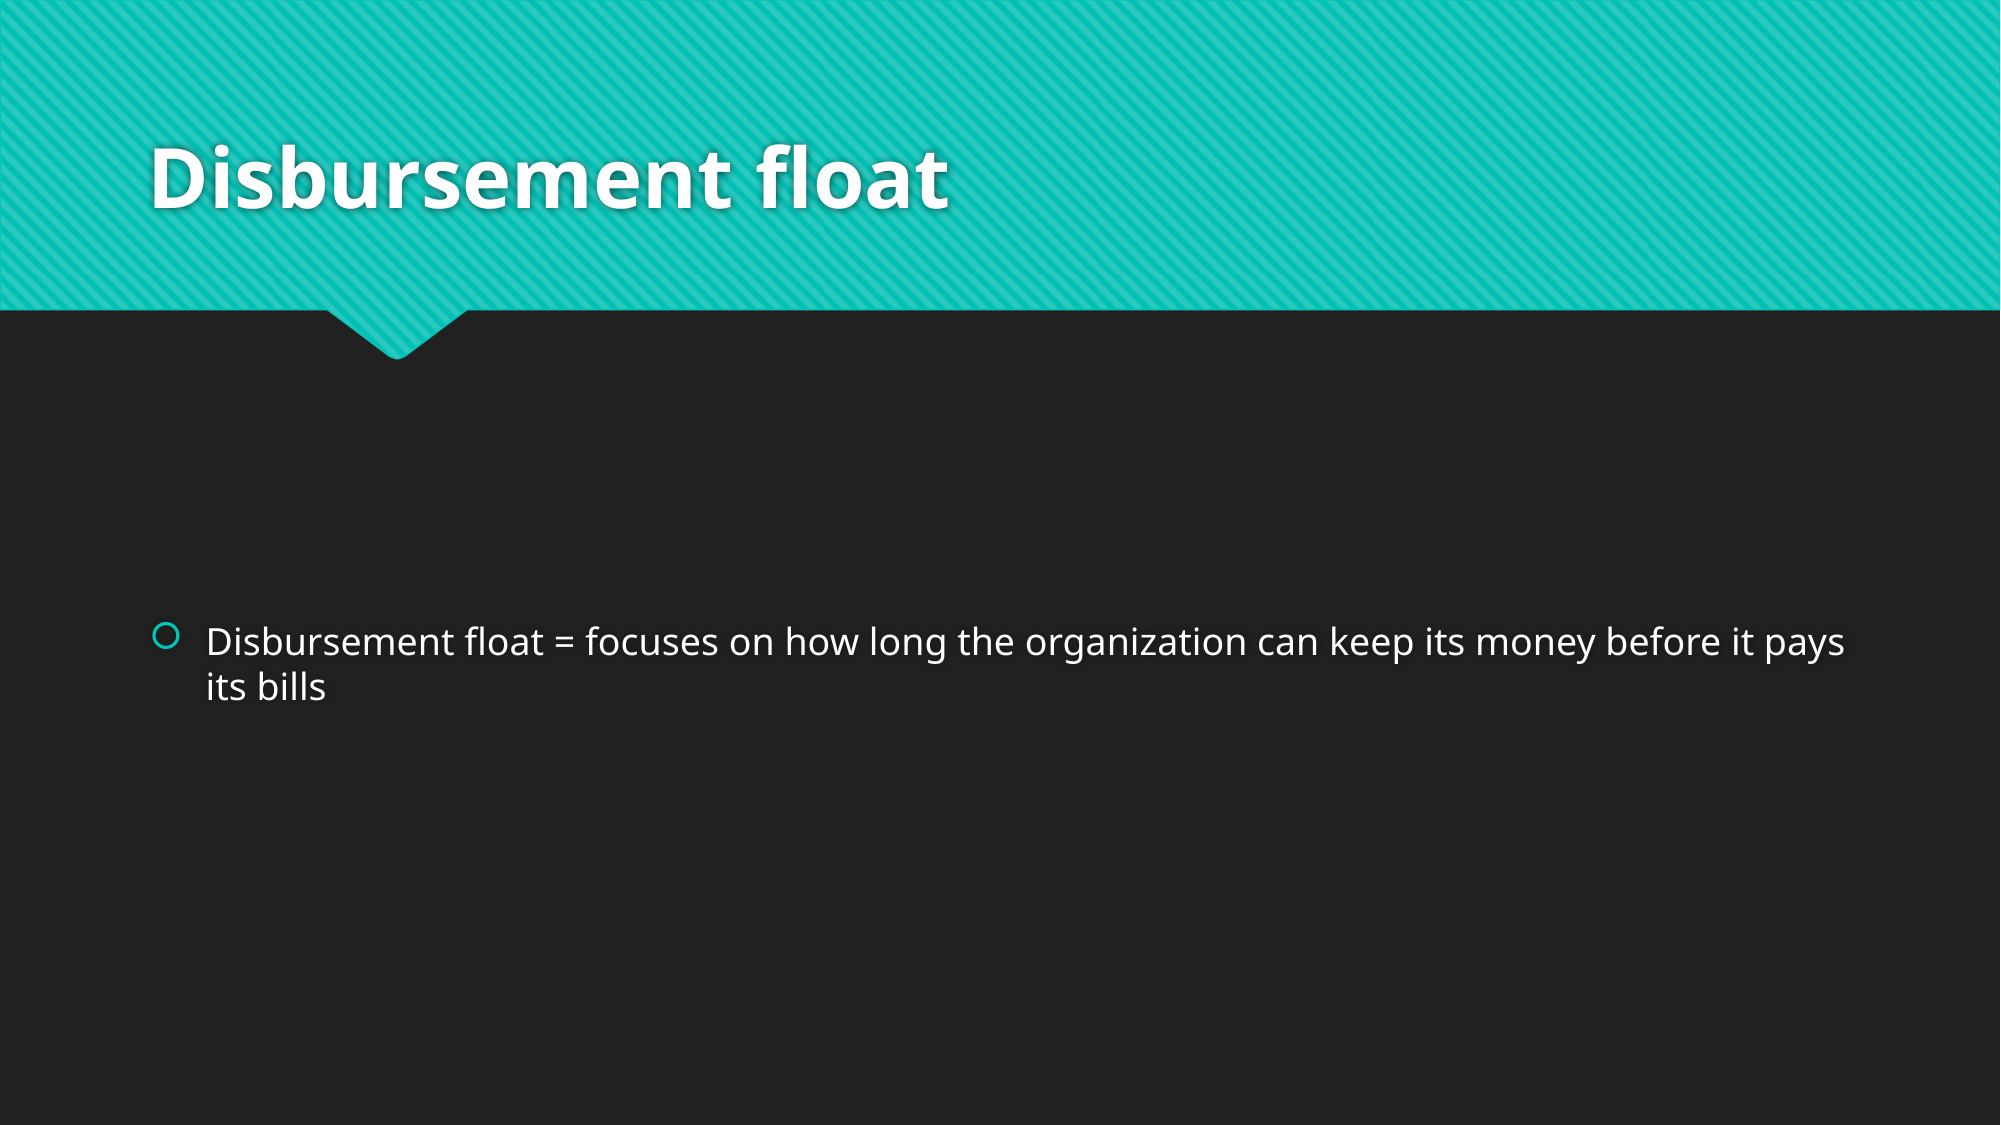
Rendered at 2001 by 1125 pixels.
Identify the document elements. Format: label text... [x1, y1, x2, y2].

title Disbursement float [132, 73, 1868, 233]
list Disbursement float = focuses on how long the organization can keep its money before it pays its bills [134, 364, 1866, 962]
